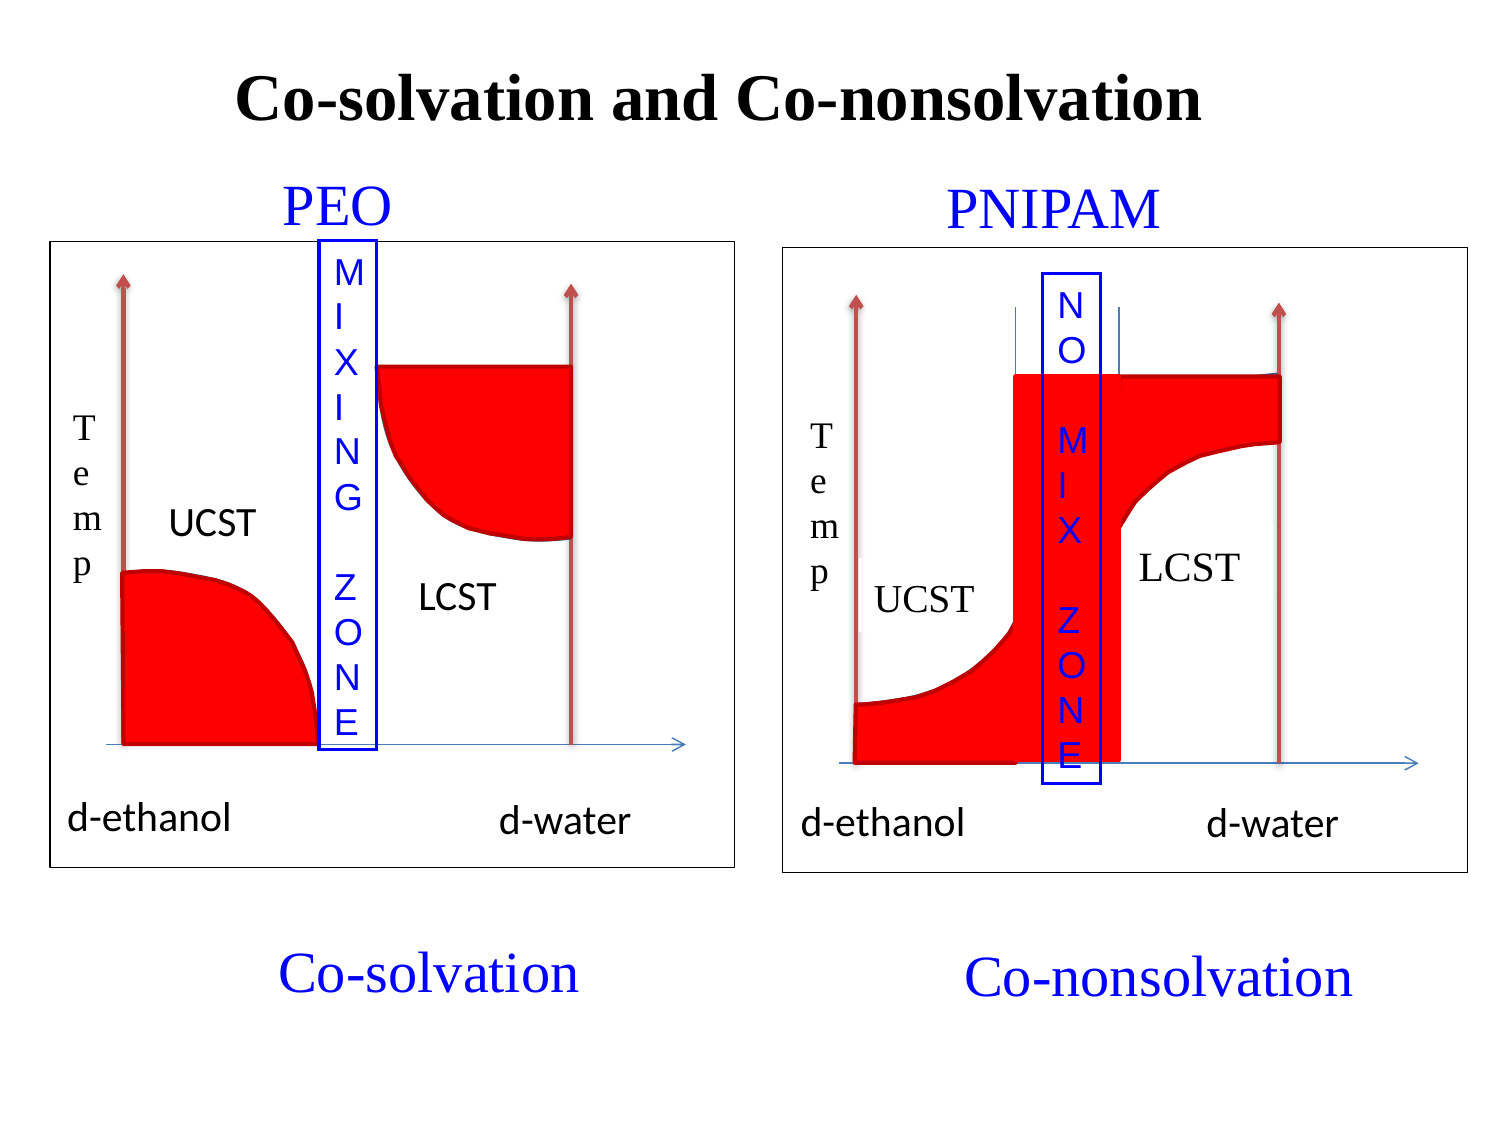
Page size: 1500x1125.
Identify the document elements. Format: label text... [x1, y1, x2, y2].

text_box Co-solvation and Co-nonsolvation [142, 0, 1296, 188]
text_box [49, 159, 735, 1002]
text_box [782, 162, 1468, 1006]
